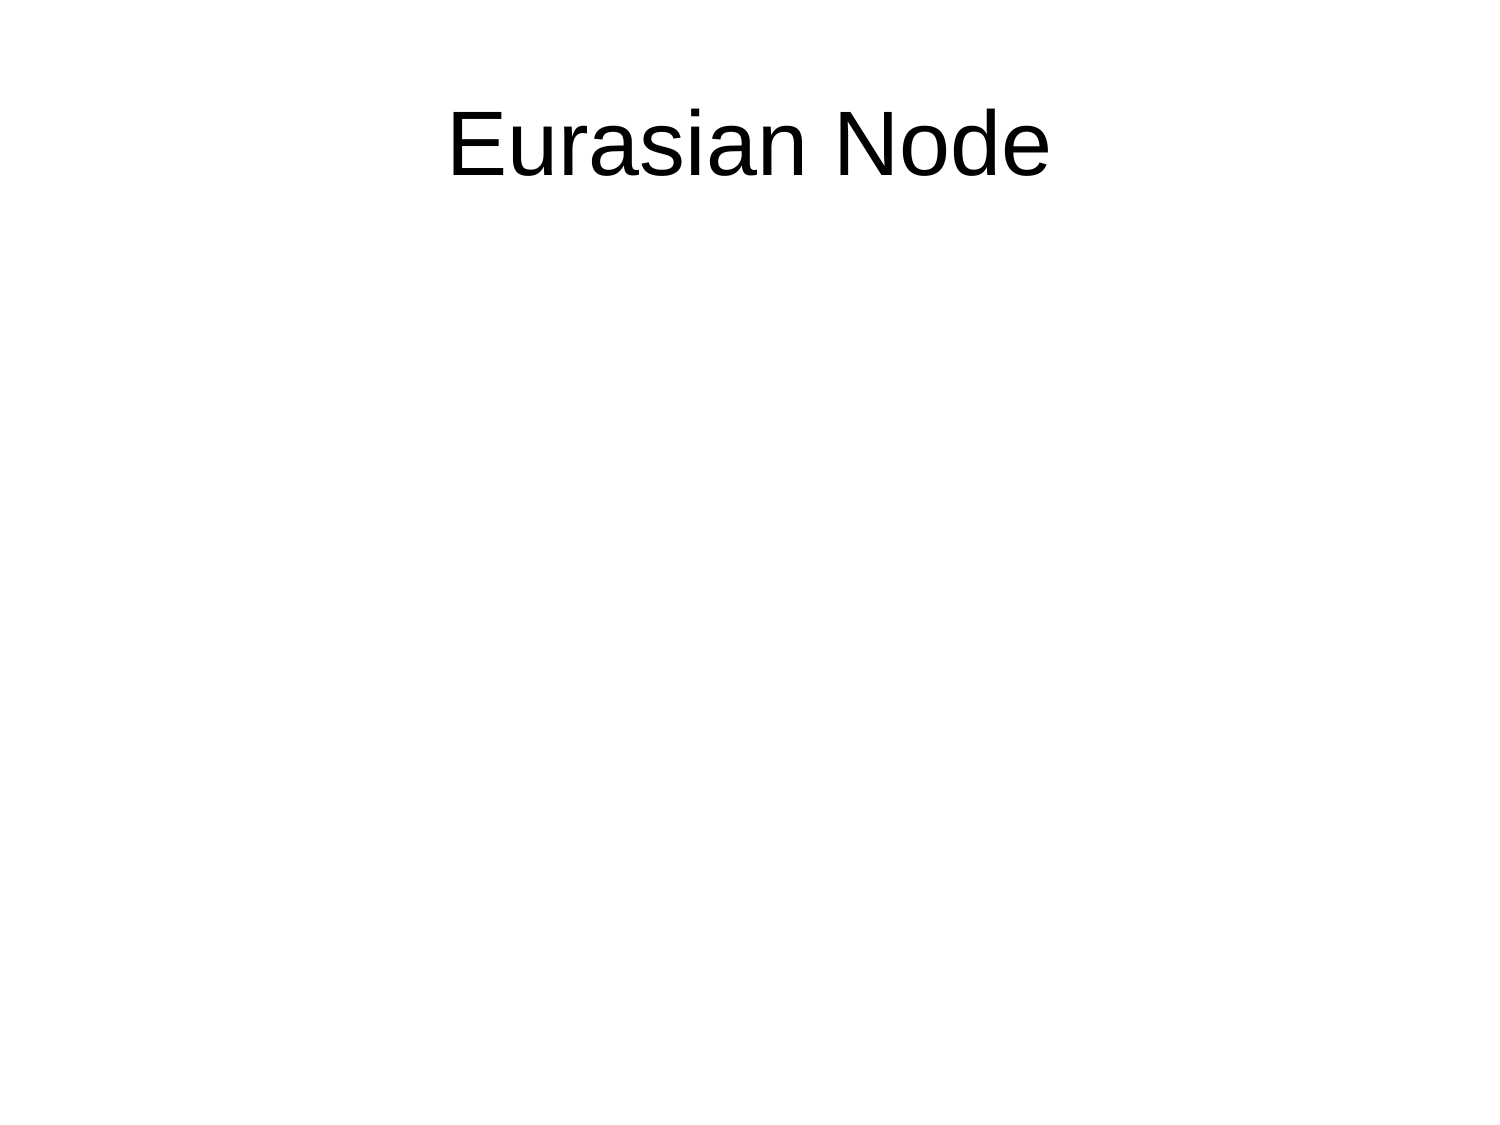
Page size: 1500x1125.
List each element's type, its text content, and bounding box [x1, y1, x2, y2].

title Eurasian Node [75, 45, 1425, 233]
